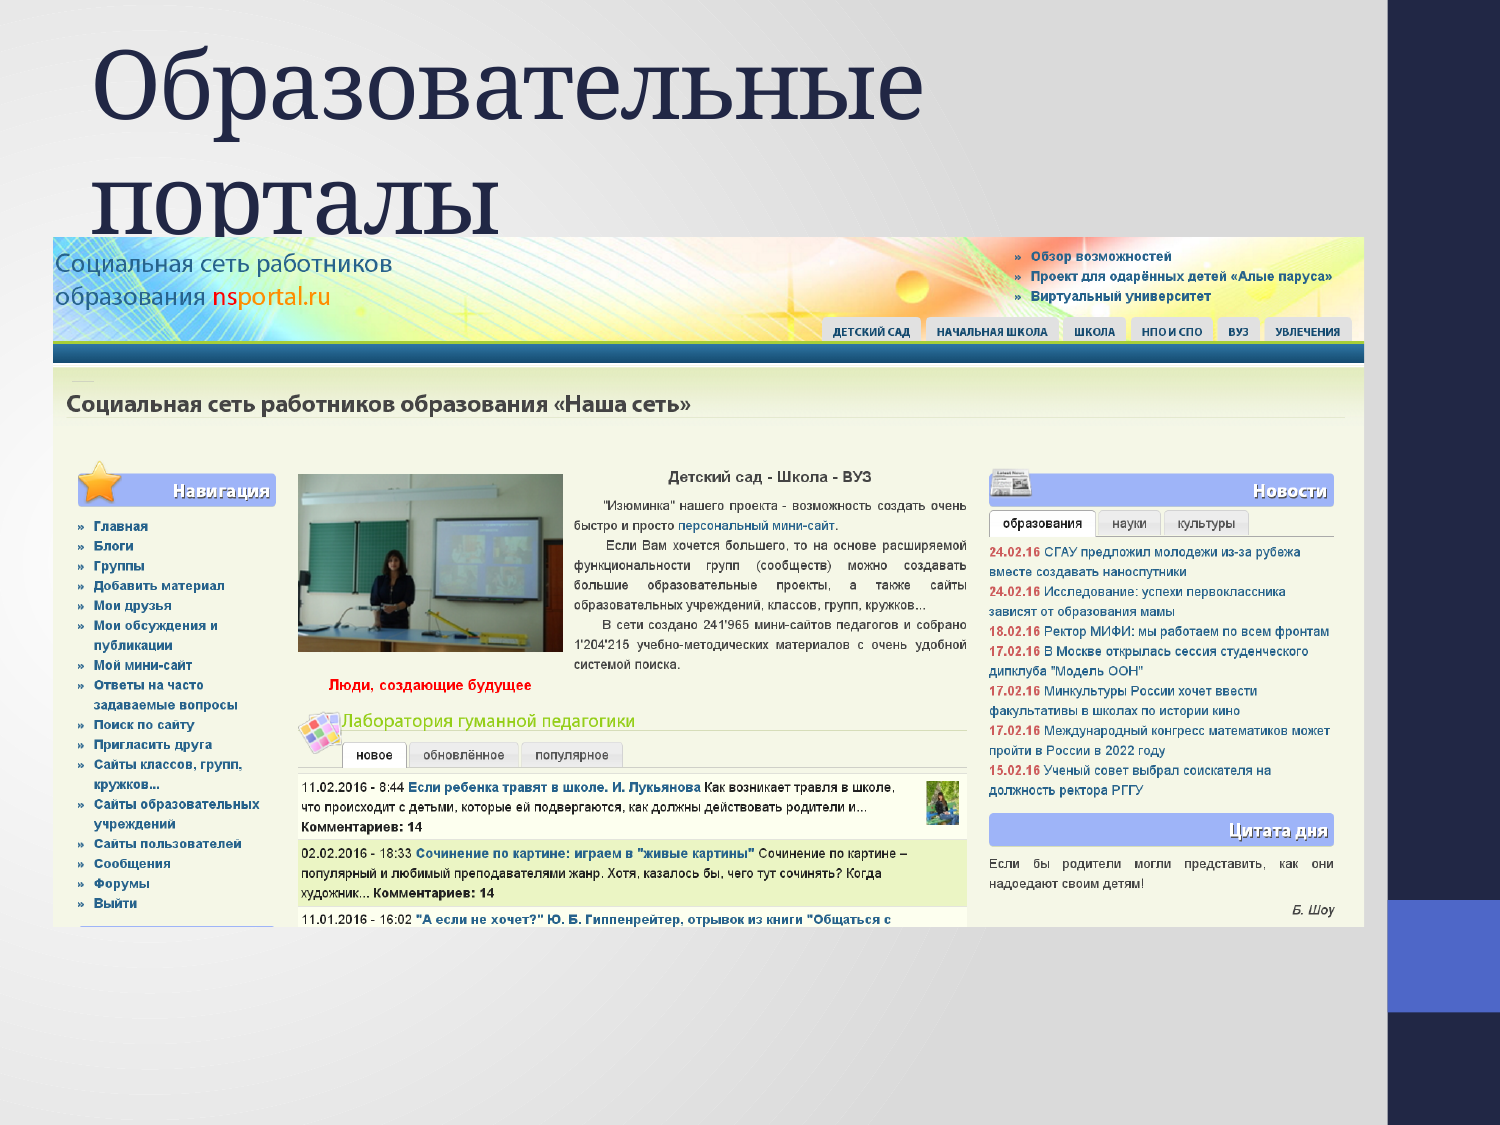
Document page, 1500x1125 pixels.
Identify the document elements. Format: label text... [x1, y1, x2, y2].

picture [52, 236, 1365, 927]
title Образовательные порталы [75, 45, 1325, 229]
